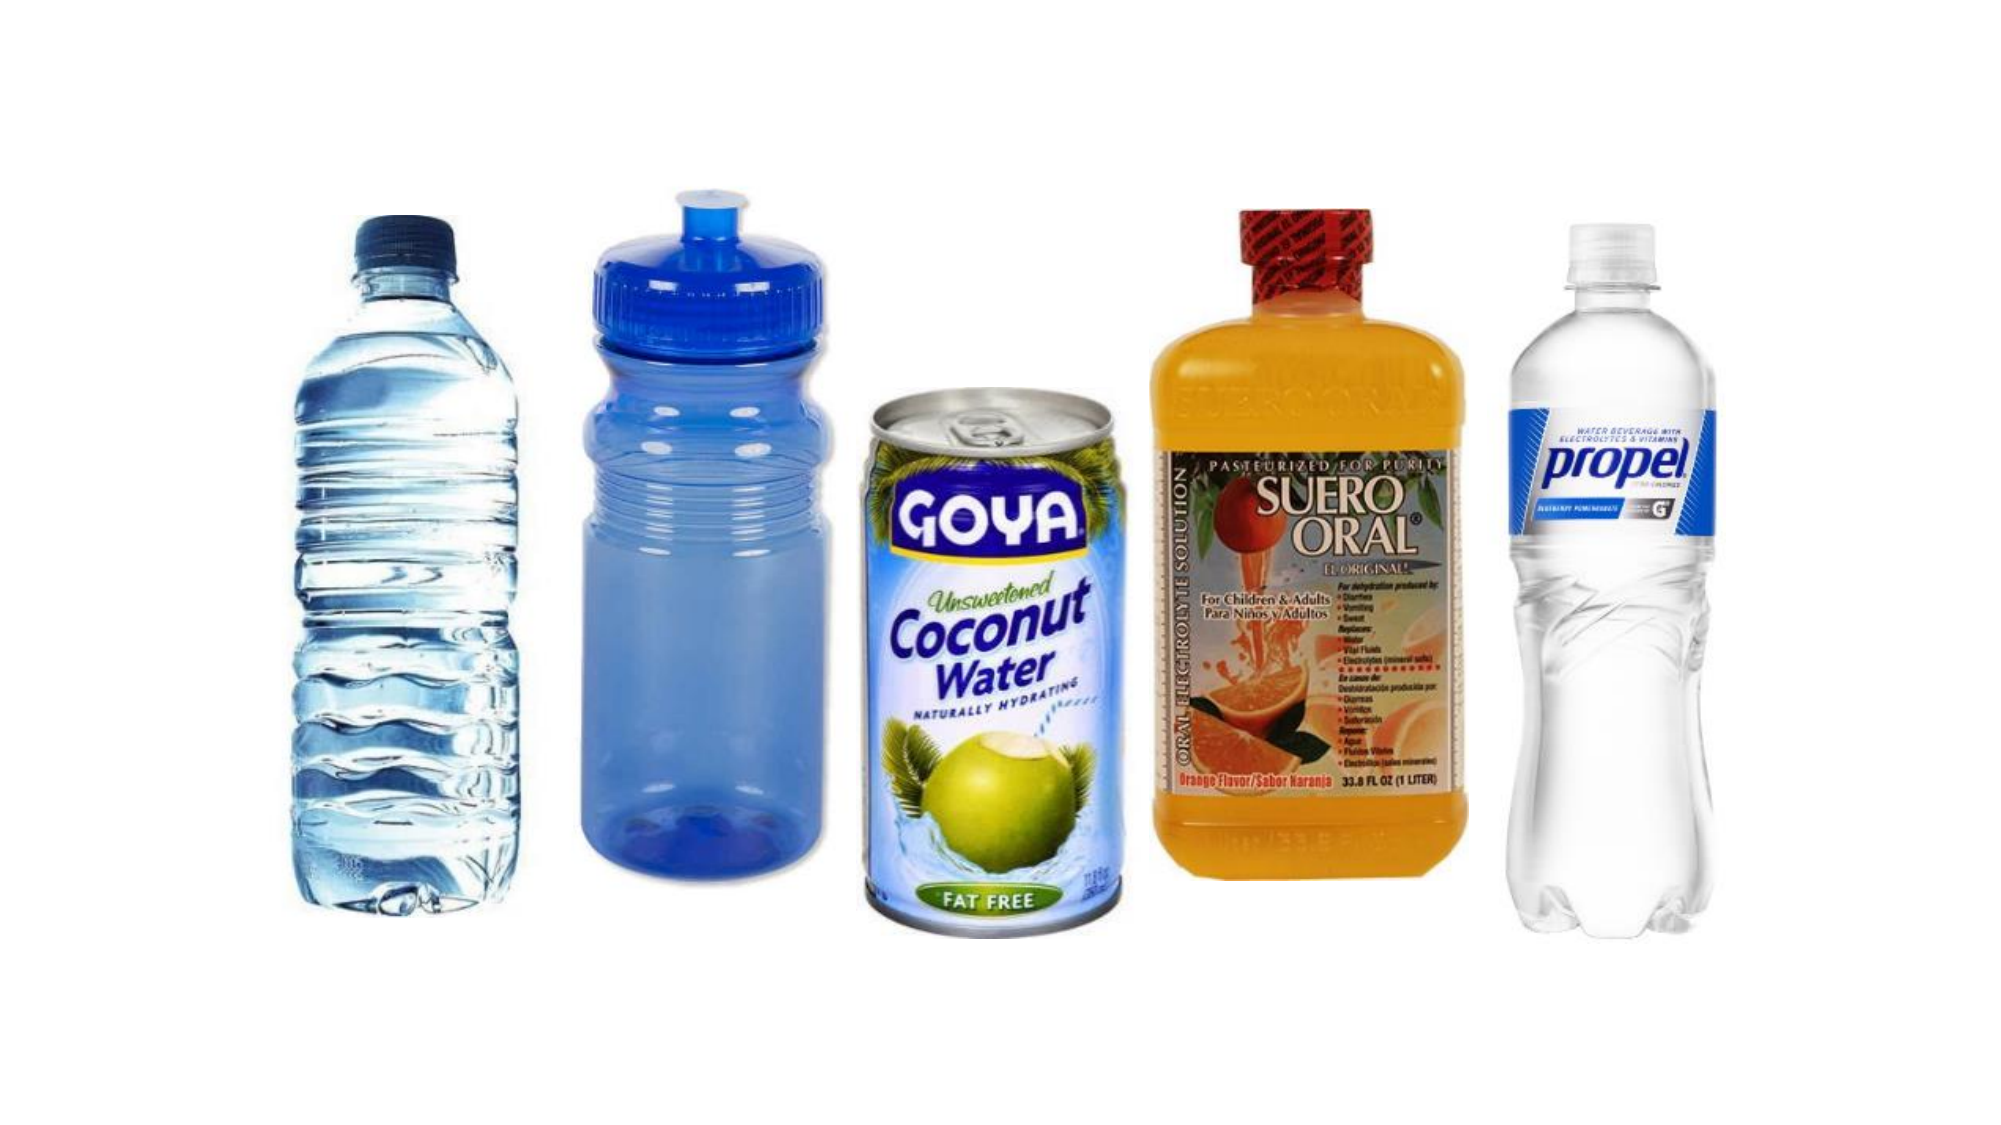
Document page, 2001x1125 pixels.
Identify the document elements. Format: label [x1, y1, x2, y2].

picture [257, 162, 1141, 939]
picture [1487, 218, 1726, 945]
picture [1149, 208, 1469, 881]
